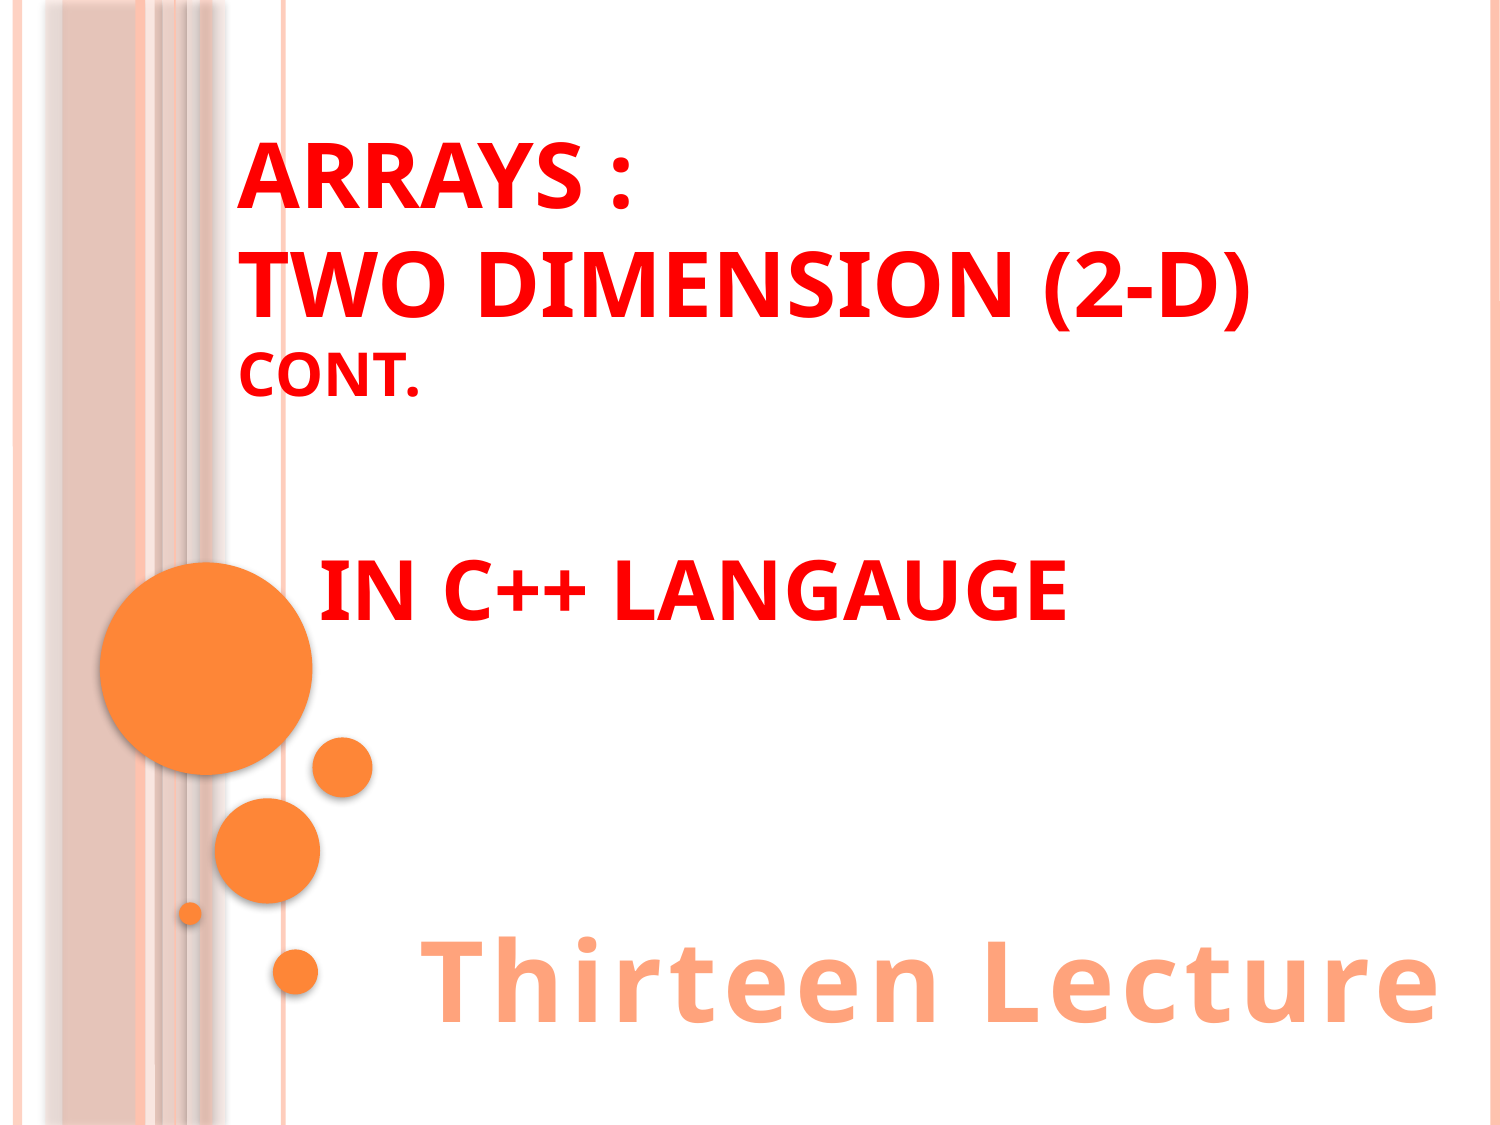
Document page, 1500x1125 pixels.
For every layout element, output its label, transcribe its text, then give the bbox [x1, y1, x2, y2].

text_box IN C++ LANGAUGE [304, 433, 1318, 745]
title Arrays : two dimension (2-D) cont. [222, 105, 1465, 417]
text_box Thirteen Lecture [404, 902, 1458, 1053]
